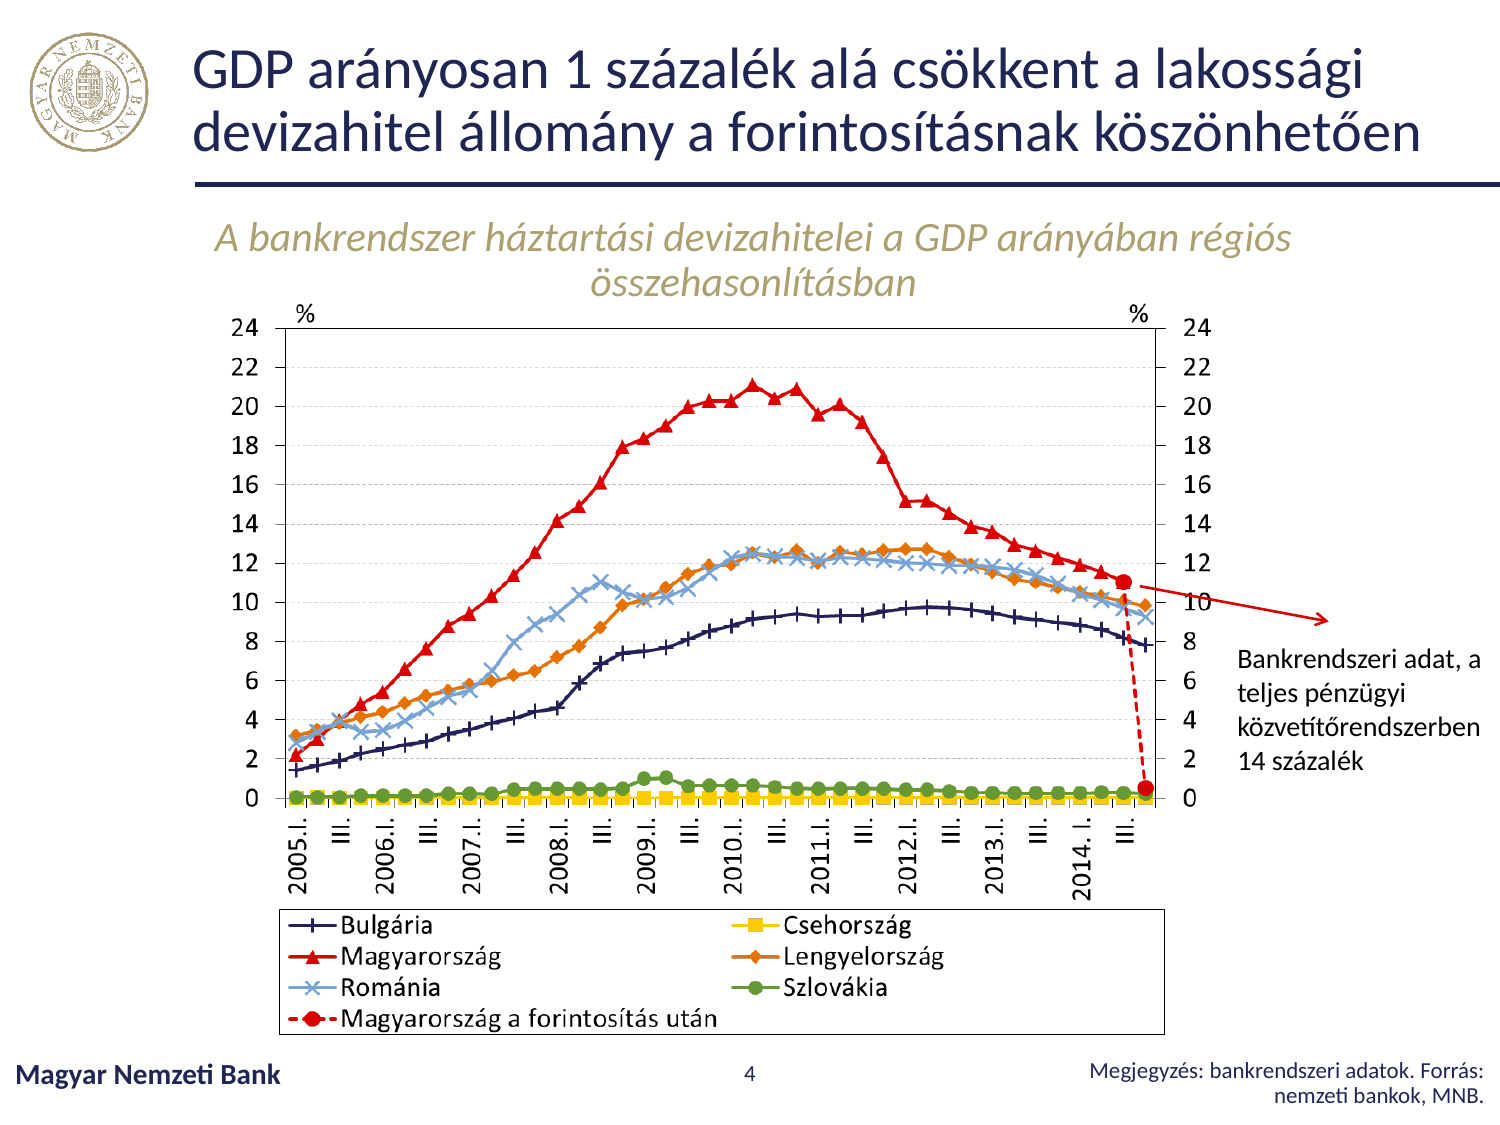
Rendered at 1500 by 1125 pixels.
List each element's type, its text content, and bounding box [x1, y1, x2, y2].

picture [17, 21, 161, 165]
title GDP arányosan 1 százalék alá csökkent a lakossági devizahitel állomány a forintosításnak köszönhetően [177, 29, 1500, 173]
text_box Bankrendszeri adat, a teljes pénzügyi közvetítőrendszerben 14 százalék [1227, 633, 1500, 783]
list A bankrendszer háztartási devizahitelei a GDP arányában régiós összehasonlításban [106, 208, 1401, 303]
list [218, 290, 1223, 1044]
list Megjegyzés: bankrendszeri adatok. Forrás: nemzeti bankok, MNB. [1045, 1042, 1500, 1125]
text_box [1139, 585, 1329, 622]
footer Magyar Nemzeti Bank [0, 1042, 507, 1103]
slide_number 4 [581, 1052, 919, 1103]
